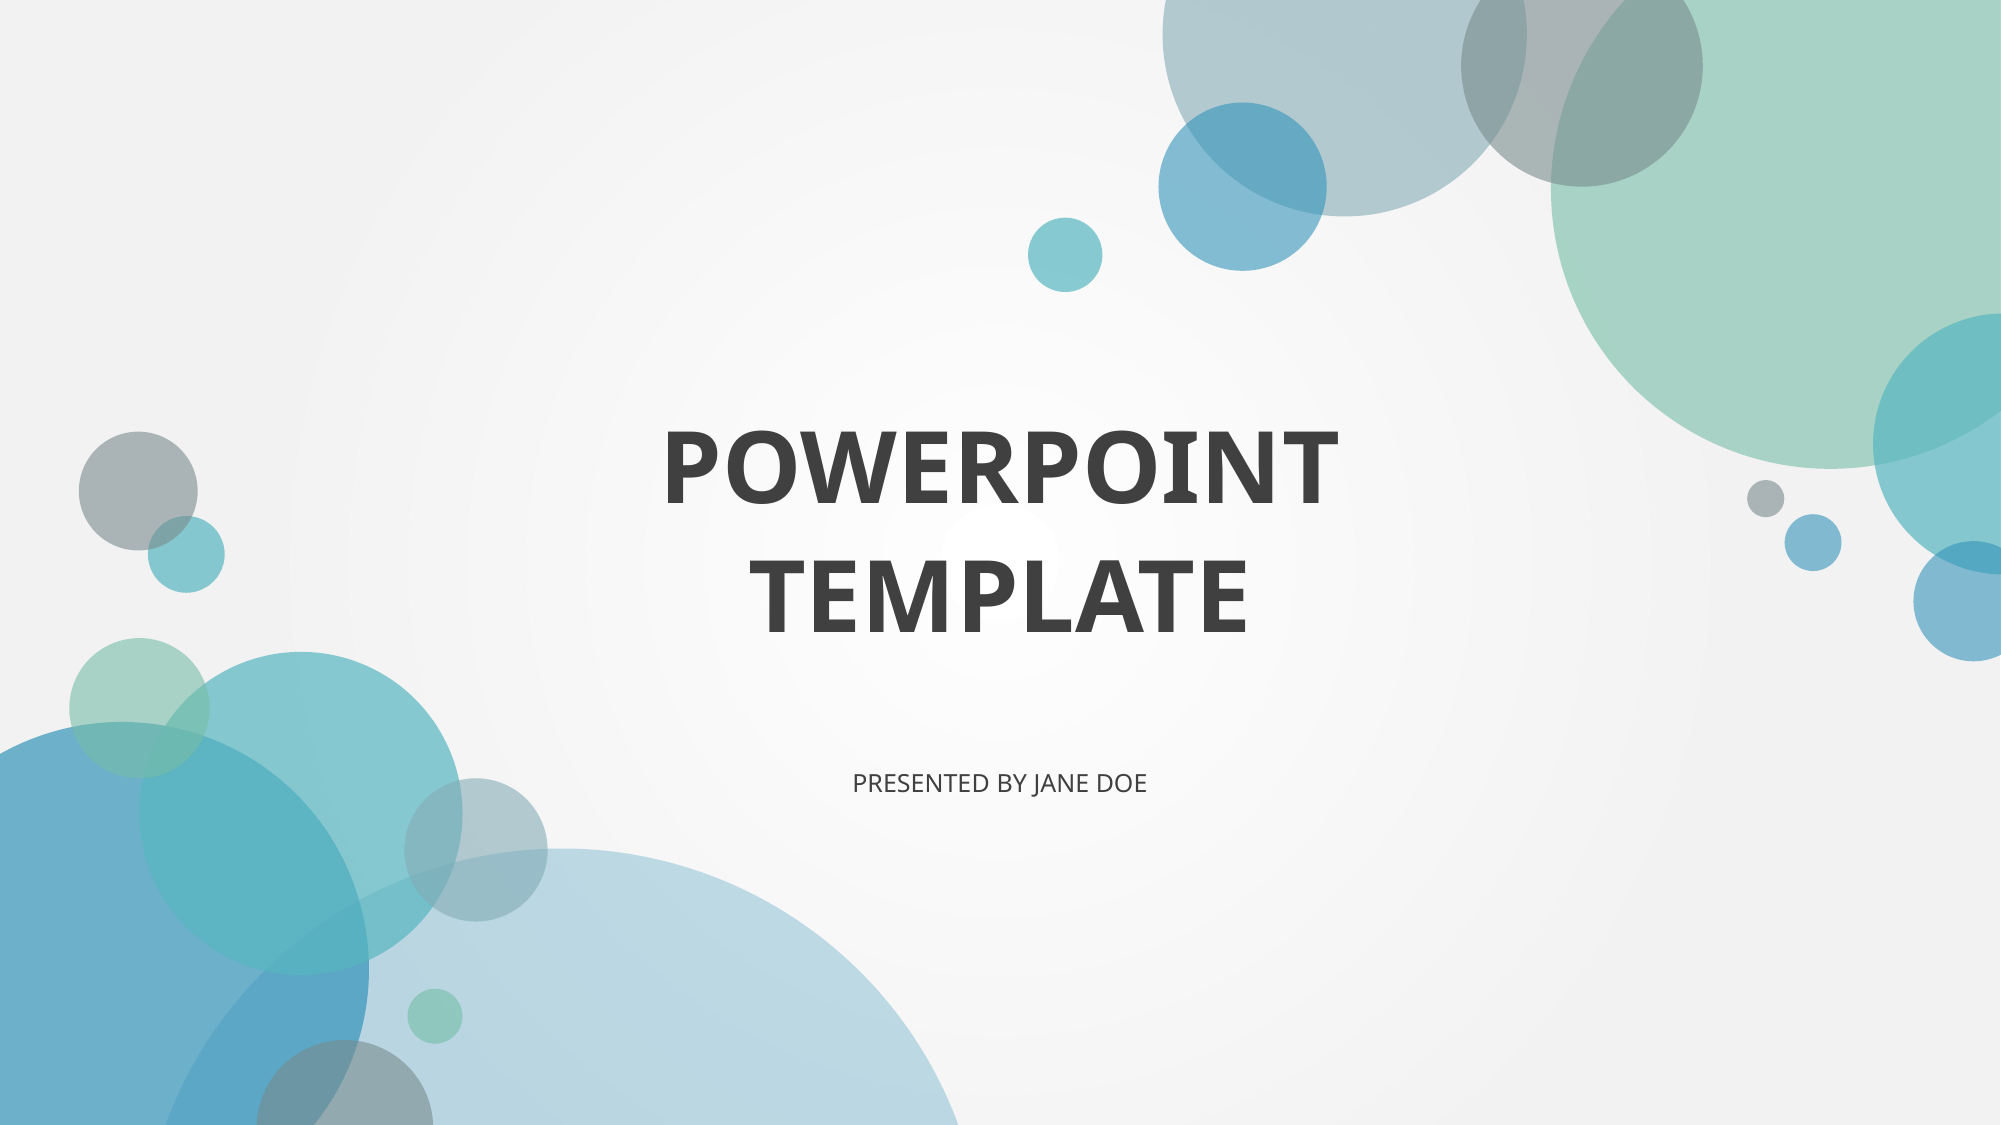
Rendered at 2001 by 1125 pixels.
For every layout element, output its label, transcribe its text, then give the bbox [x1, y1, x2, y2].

list POWERPOINT TEMPLATE [513, 409, 1487, 633]
list PRESENTED BY JANE DOE [513, 751, 1487, 807]
